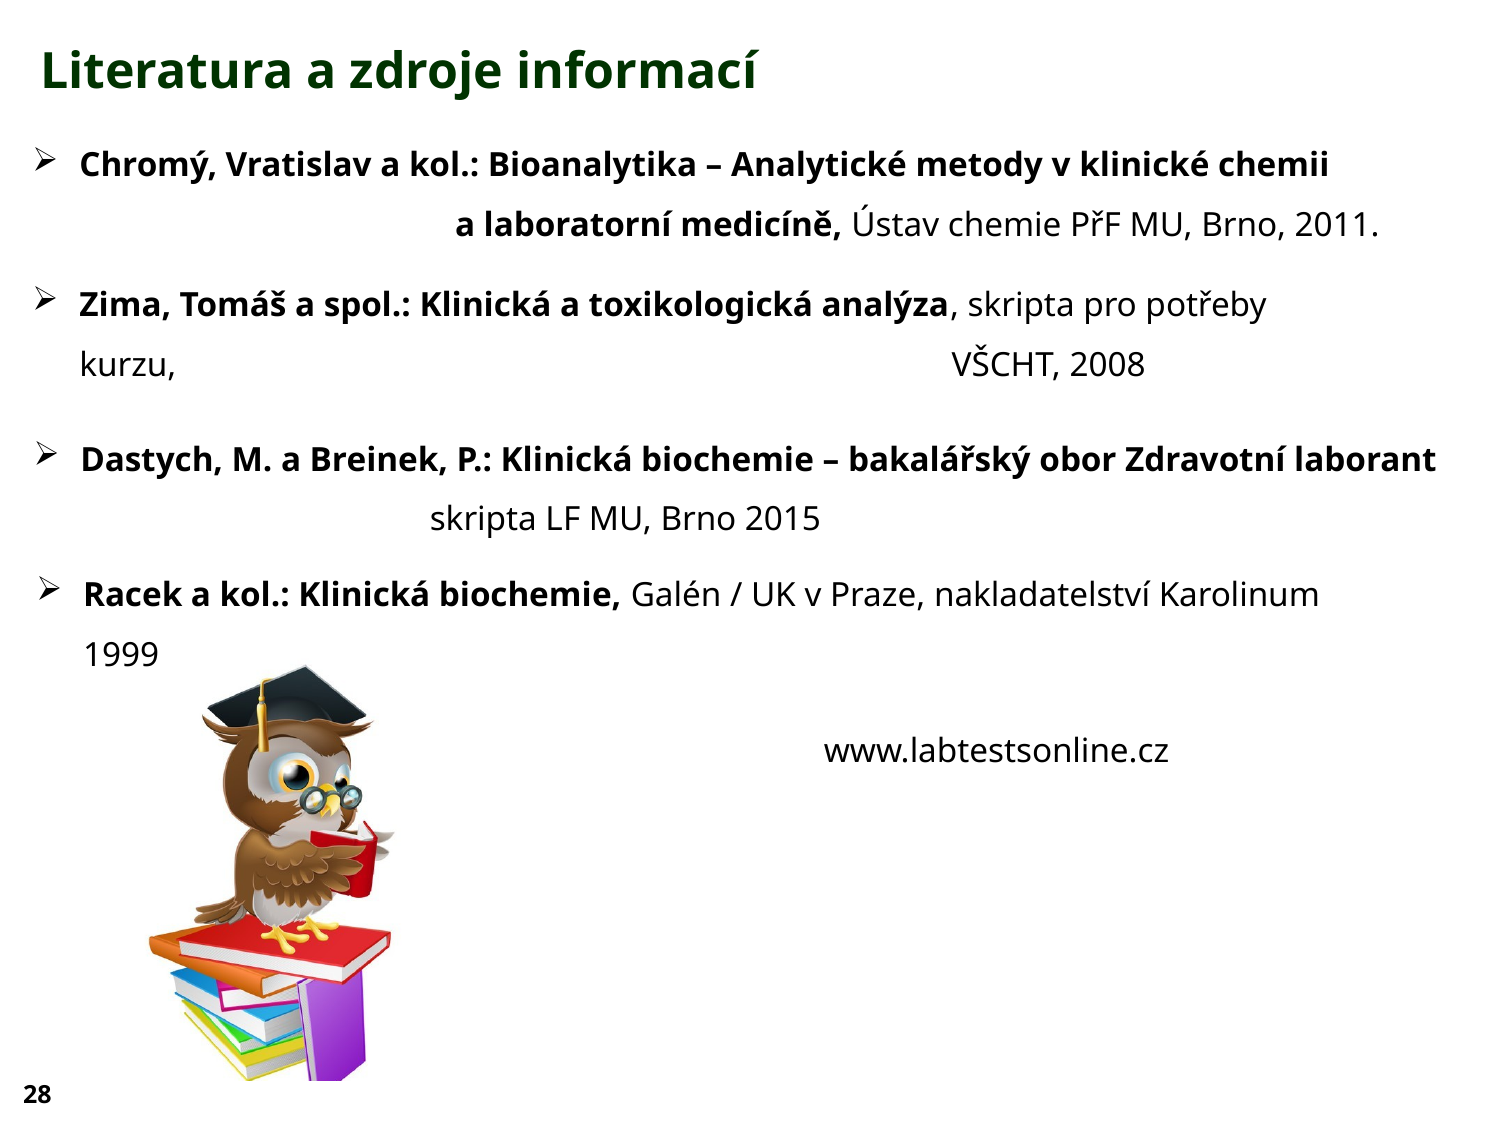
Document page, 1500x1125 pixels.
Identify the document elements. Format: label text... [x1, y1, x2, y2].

picture [123, 635, 420, 1081]
text_box Zima, Tomáš a spol.: Klinická a toxikologická analýza, skripta pro potřeby kurzu, VŠCHT, 2008 [17, 255, 1336, 391]
text_box Literatura a zdroje informací [25, 30, 773, 106]
text_box Racek a kol.: Klinická biochemie, Galén / UK v Praze, nakladatelství Karolinum 1999 [21, 545, 1388, 680]
text_box 28 [8, 1071, 67, 1117]
text_box Dastych, M. a Breinek, P.: Klinická biochemie – bakalářský obor Zdravotní laborant skripta LF MU, Brno 2015 [18, 410, 1465, 545]
text_box Chromý, Vratislav a kol.: Bioanalytika – Analytické metody v klinické chemii a laboratorní medicíně, Ústav chemie PřF MU, Brno, 2011. [17, 116, 1412, 251]
text_box www.labtestsonline.cz [809, 722, 1275, 777]
